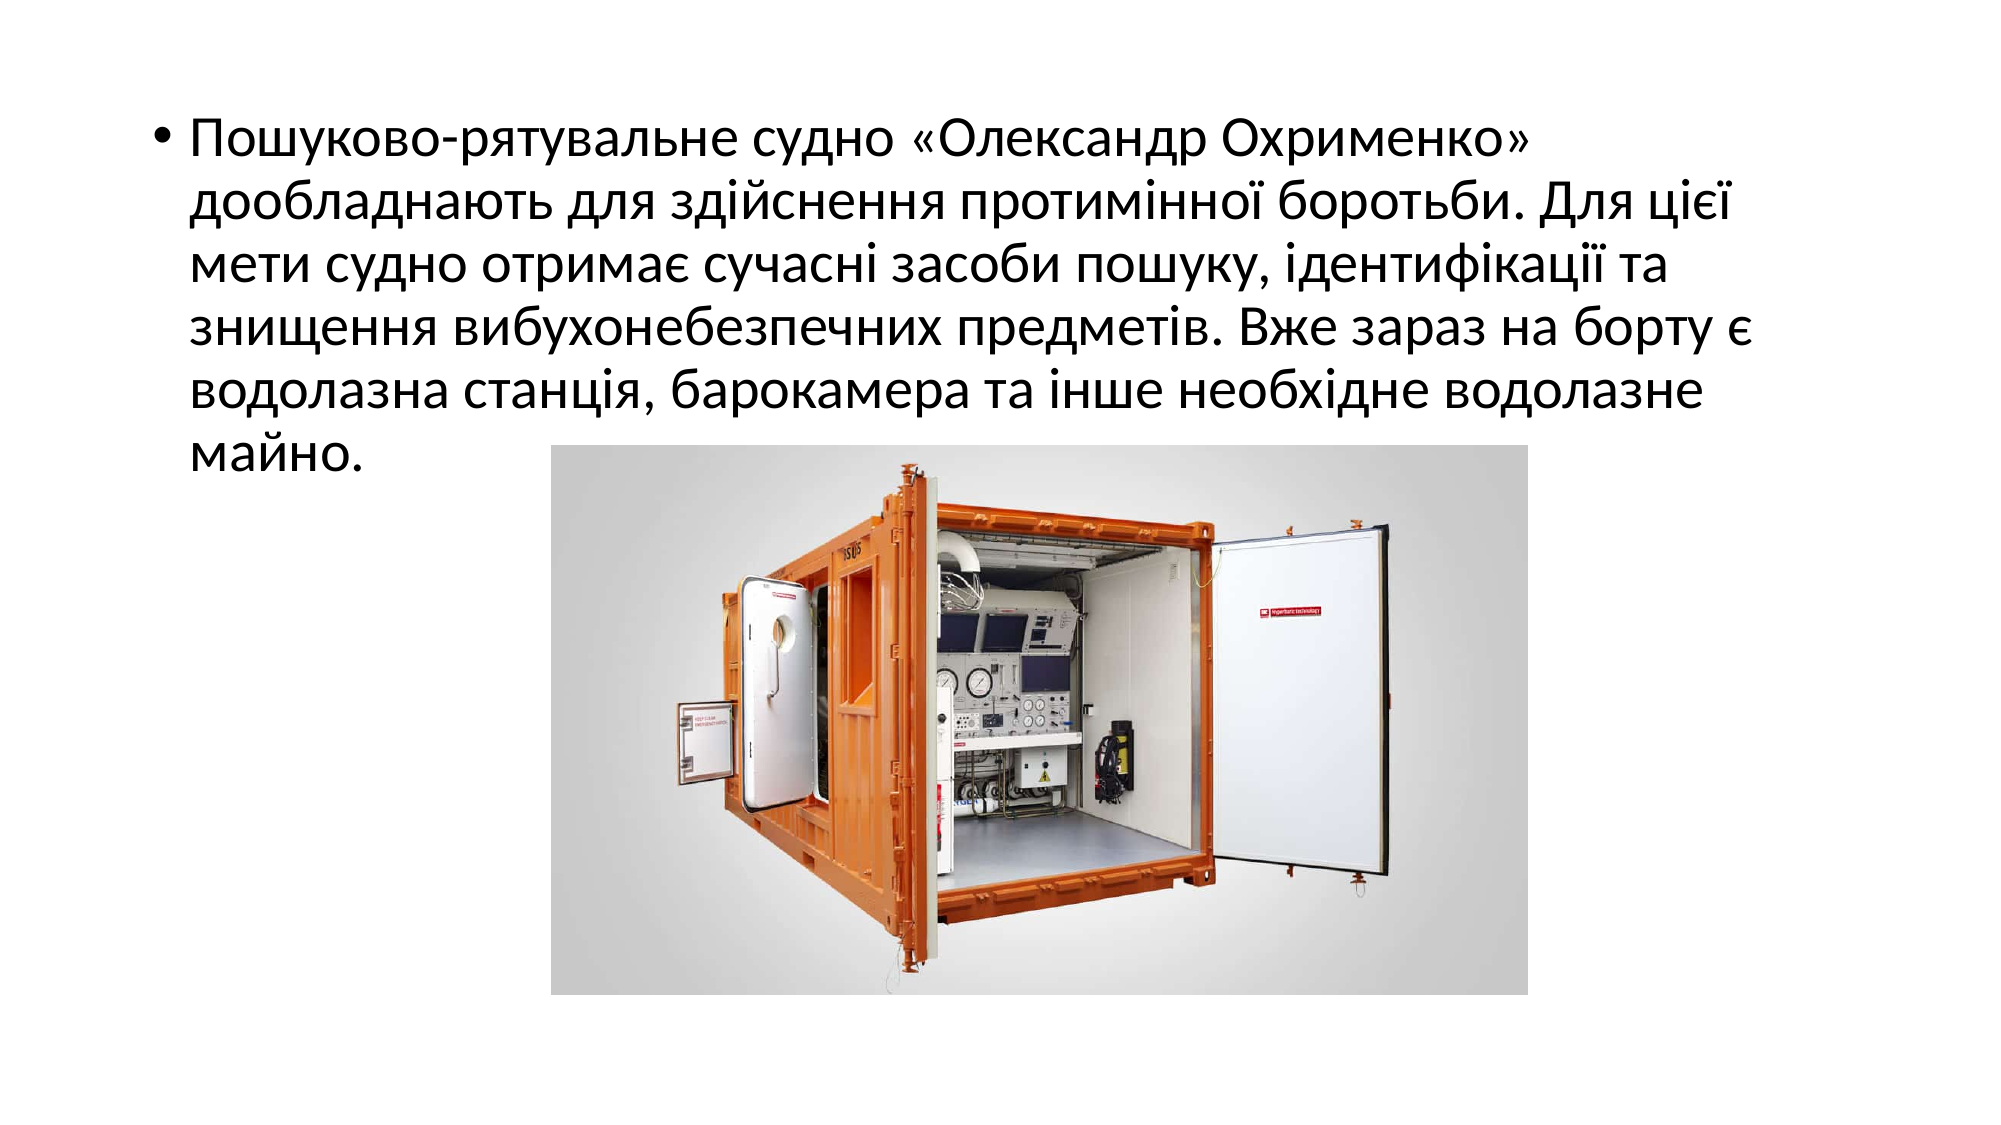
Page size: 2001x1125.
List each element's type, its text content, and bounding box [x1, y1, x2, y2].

picture [551, 445, 1528, 995]
list Пошуково-рятувальне судно «Олександр Охрименко» дообладнають для здійснення протимінної боротьби. Для цієї мети судно отримає сучасні засоби пошуку, ідентифікації та знищення вибухонебезпечних предметів. Вже зараз на борту є водолазна станція, барокамера та інше необхідне водолазне майно. [137, 98, 1863, 1014]
